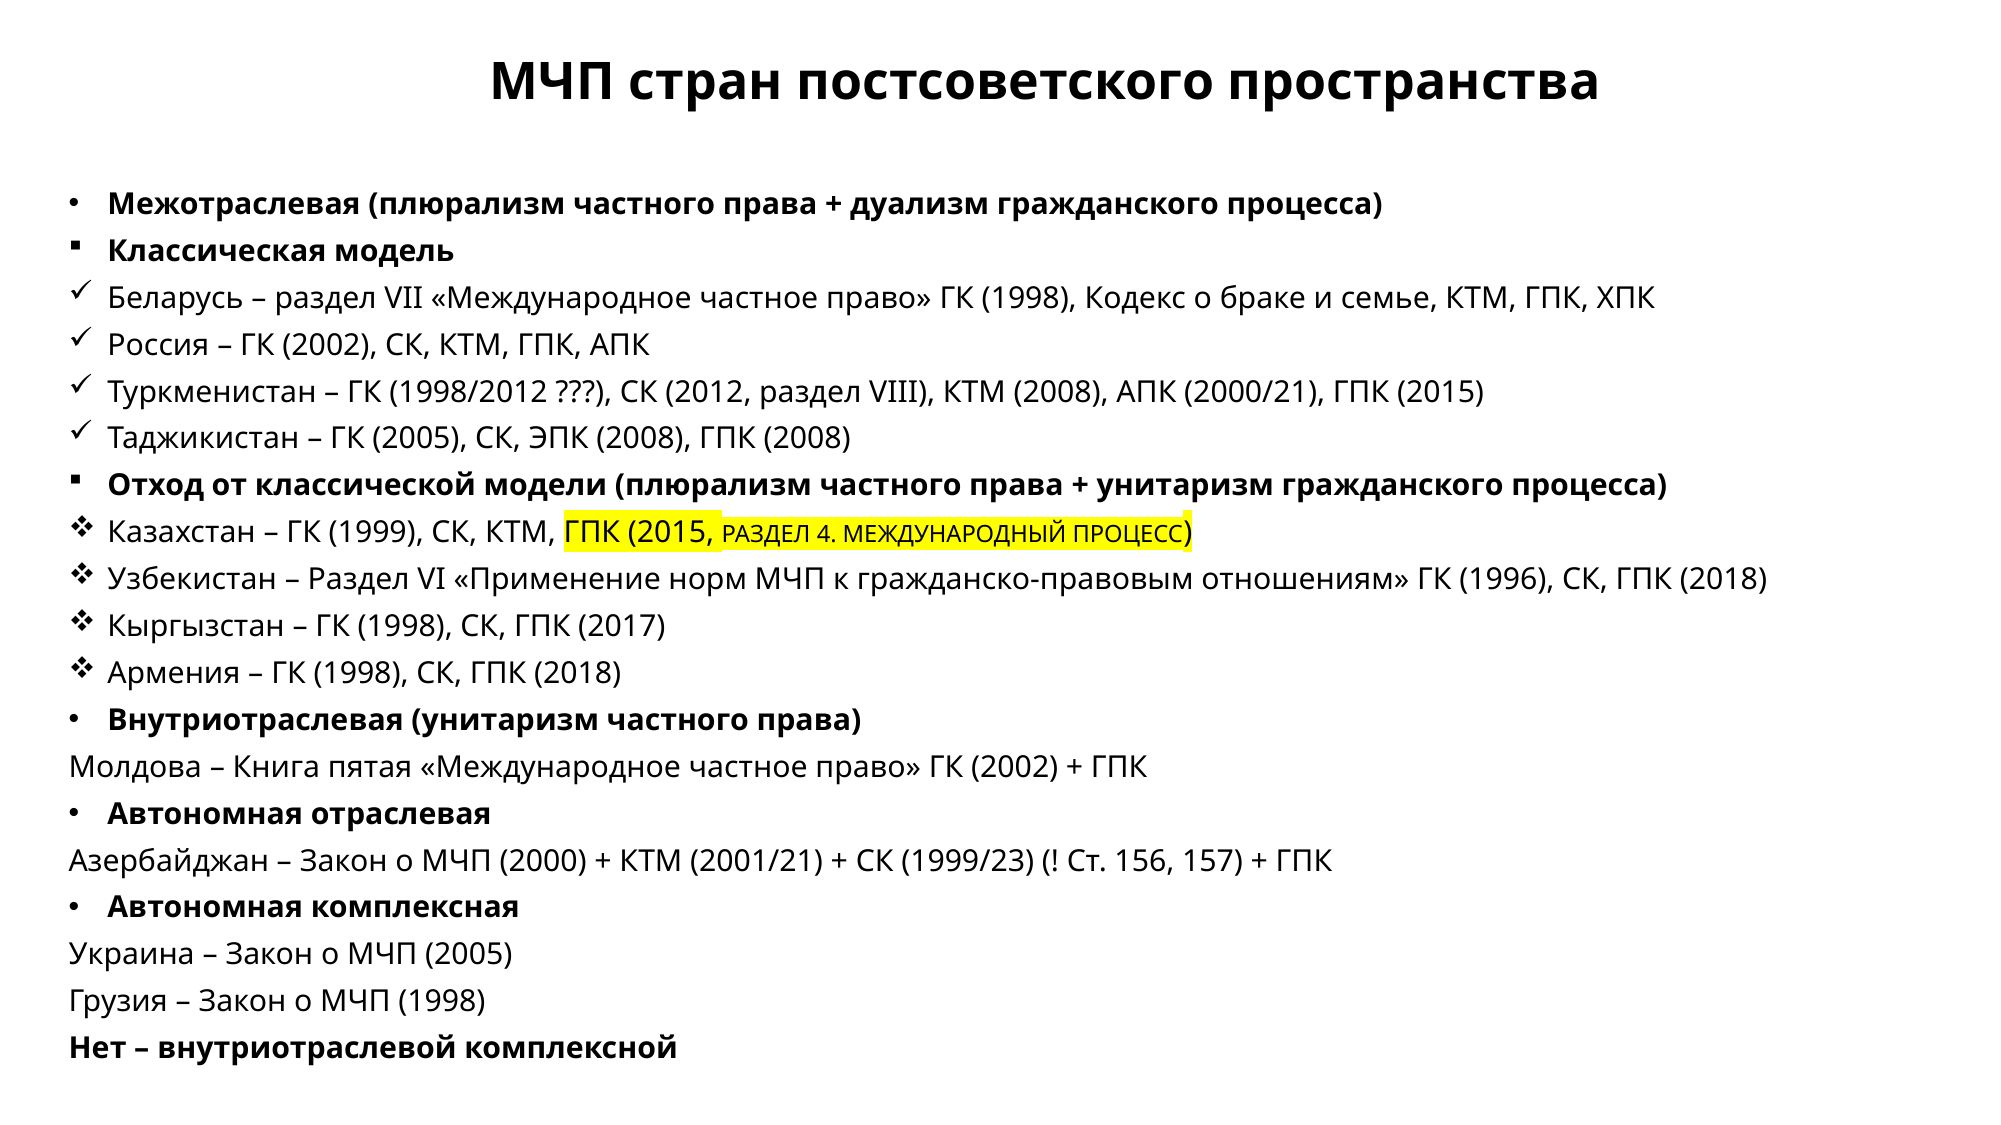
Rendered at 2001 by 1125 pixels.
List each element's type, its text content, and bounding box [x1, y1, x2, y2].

title МЧП стран постсоветского пространства [474, 29, 1888, 135]
list Межотраслевая (плюрализм частного права + дуализм гражданского процесса) Классическая модель Беларусь – раздел VII «Международное частное право» ГК (1998), Кодекс о браке и семье, КТМ, ГПК, ХПК Россия – ГК (2002), СК, КТМ, ГПК, АПК Туркменистан – ГК (1998/2012 ???), СК (2012, раздел VIII), КТМ (2008), АПК (2000/21), ГПК (2015) Таджикистан – ГК (2005), СК, ЭПК (2008), ГПК (2008) Отход от классической модели (плюрализм частного права + унитаризм гражданского процесса) Казахстан – ГК (1999), СК, КТМ, ГПК (2015, РАЗДЕЛ 4. МЕЖДУНАРОДНЫЙ ПРОЦЕСС) Узбекистан – Раздел VI «Применение норм МЧП к гражданско-правовым отношениям» ГК (1996), СК, ГПК (2018) Кыргызстан – ГК (1998), СК, ГПК (2017) Армения – ГК (1998), СК, ГПК (2018) Внутриотраслевая (унитаризм частного права) Молдова – Книга пятая «Международное частное право» ГК (2002) + ГПК Автономная отраслевая Азербайджан – Закон о МЧП (2000) + КТМ (2001/21) + СК (1999/23) (! Ст. 156, 157) + ГПК Автономная комплексная Украина – Закон о МЧП (2005) Грузия – Закон о МЧП (1998) Нет – внутриотраслевой комплексной [53, 169, 1945, 1095]
